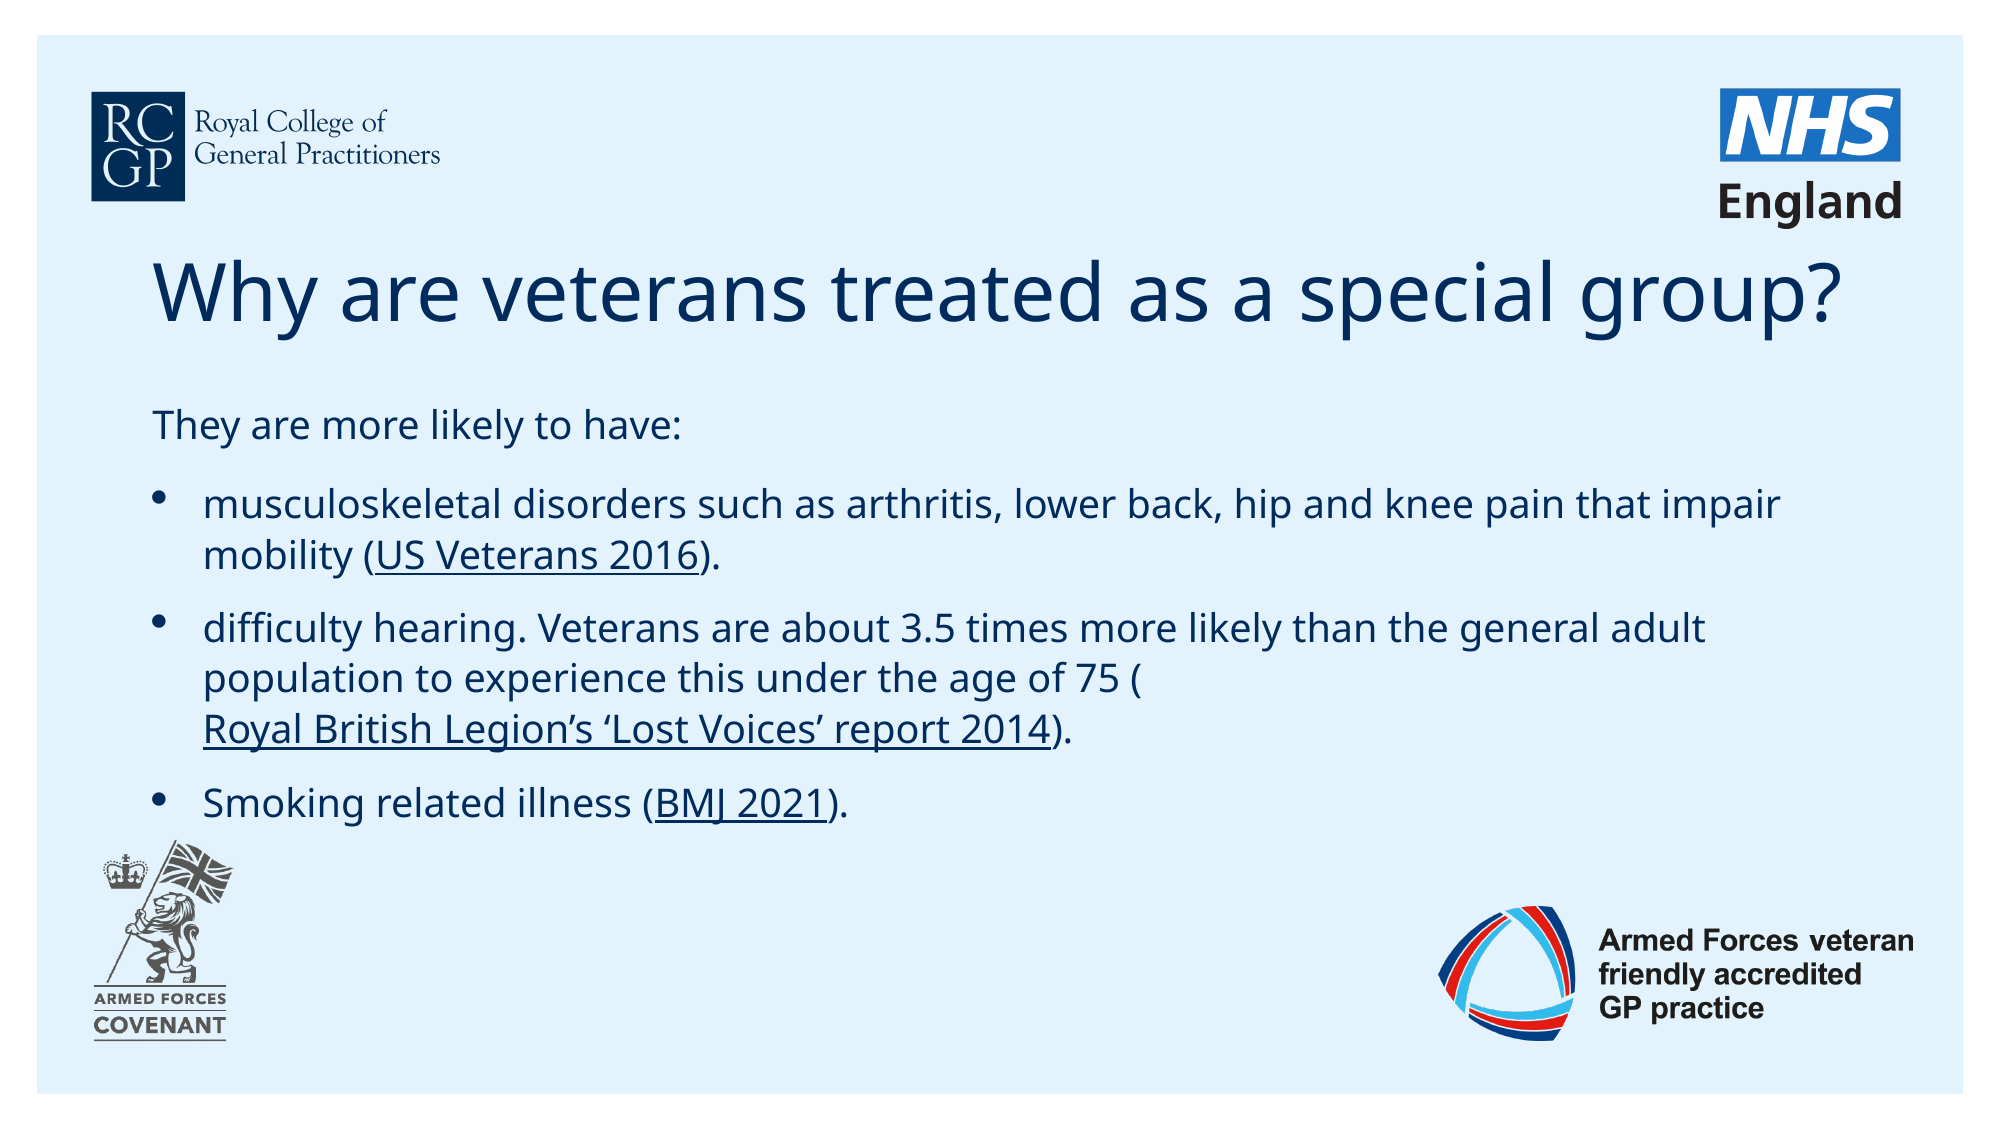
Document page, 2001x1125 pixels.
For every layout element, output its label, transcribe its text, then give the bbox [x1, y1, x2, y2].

picture [37, 35, 1963, 1094]
title Why are veterans treated as a special group? [137, 201, 1863, 388]
list They are more likely to have: musculoskeletal disorders such as arthritis, lower back, hip and knee pain that impair mobility (US Veterans 2016). difficulty hearing. Veterans are about 3.5 times more likely than the general adult population to experience this under the age of 75 (Royal British Legion’s ‘Lost Voices’ report 2014). Smoking related illness (BMJ 2021). [137, 388, 1863, 843]
